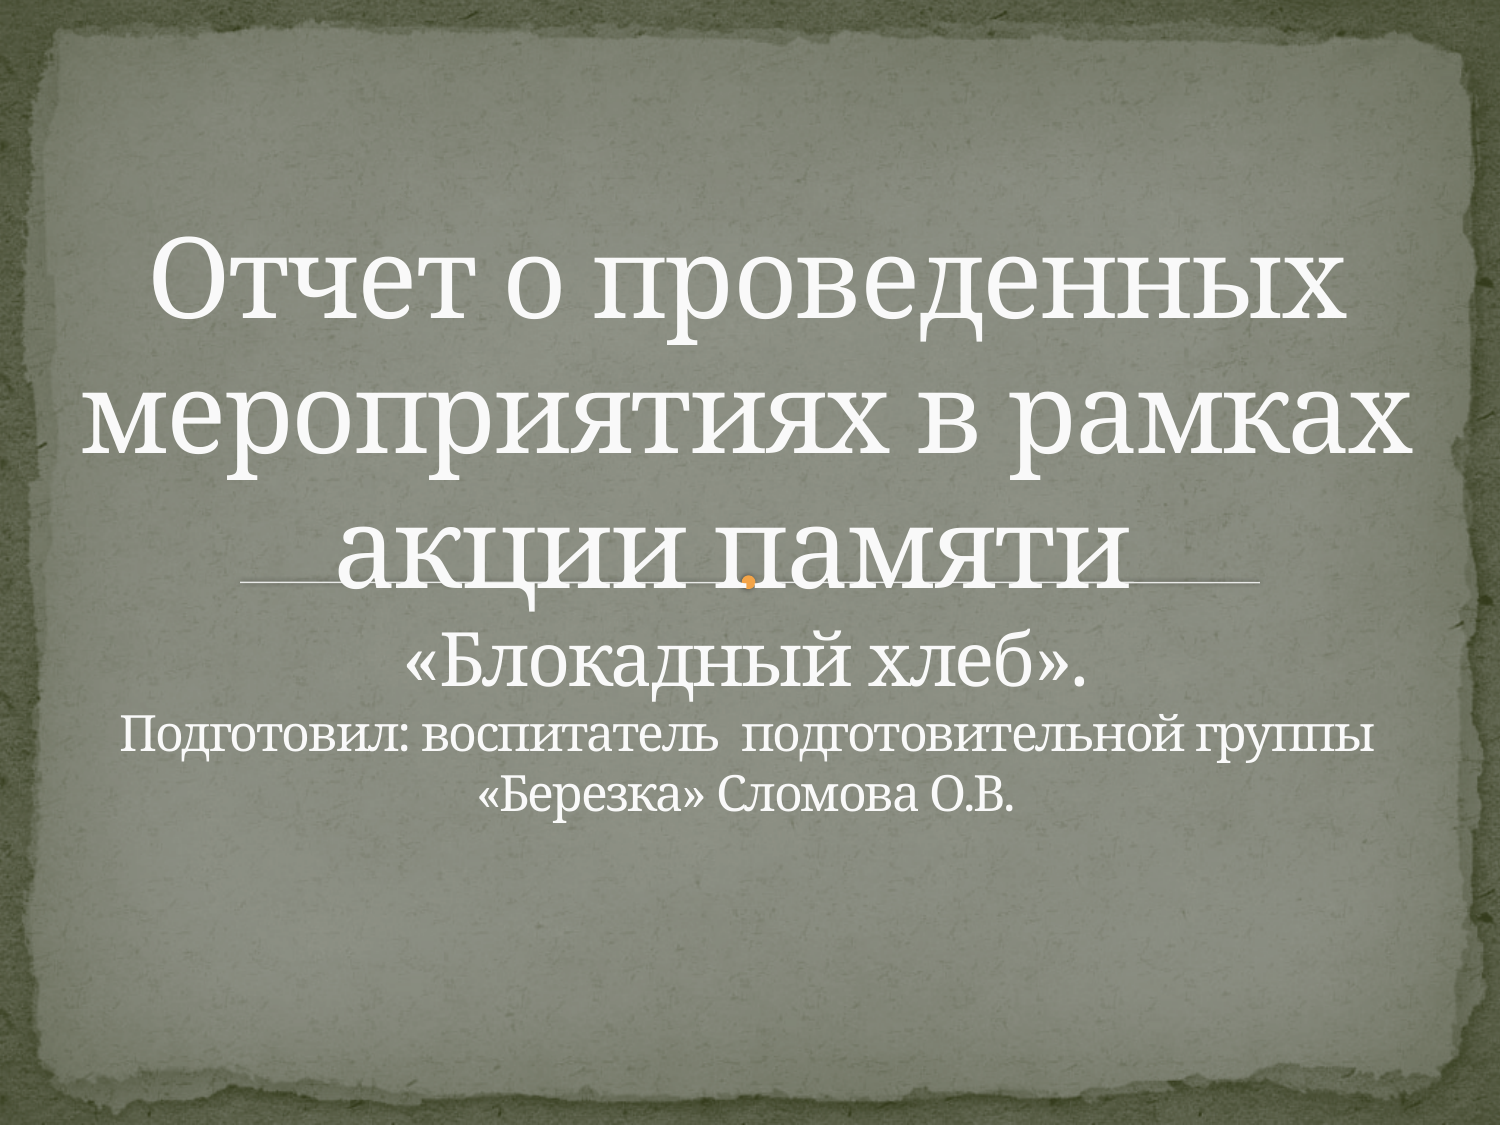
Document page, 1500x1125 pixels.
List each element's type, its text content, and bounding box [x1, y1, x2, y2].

title Отчет о проведенных мероприятиях в рамках акции памяти «Блокадный хлеб». Подготовил: воспитатель подготовительной группы «Березка» Сломова О.В. [64, 172, 1428, 829]
